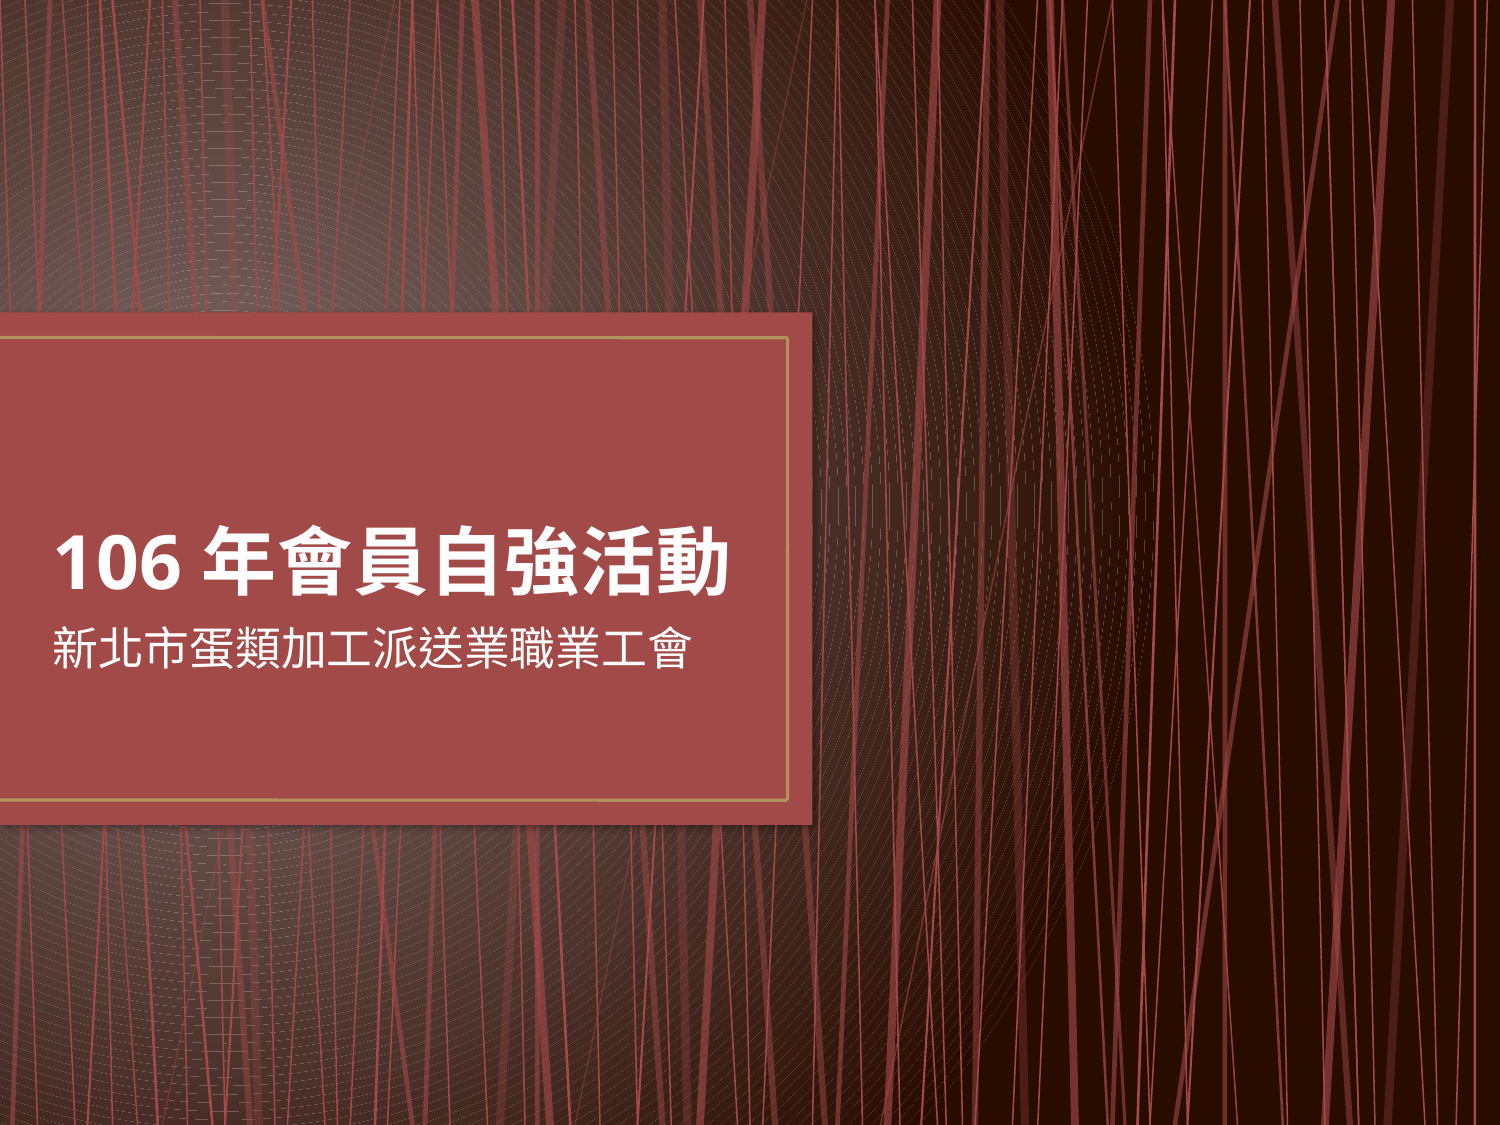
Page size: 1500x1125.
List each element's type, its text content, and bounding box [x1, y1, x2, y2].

title 106年會員自強活動 [37, 349, 763, 612]
subtitle 新北市蛋類加工派送業職業工會 [37, 612, 763, 788]
